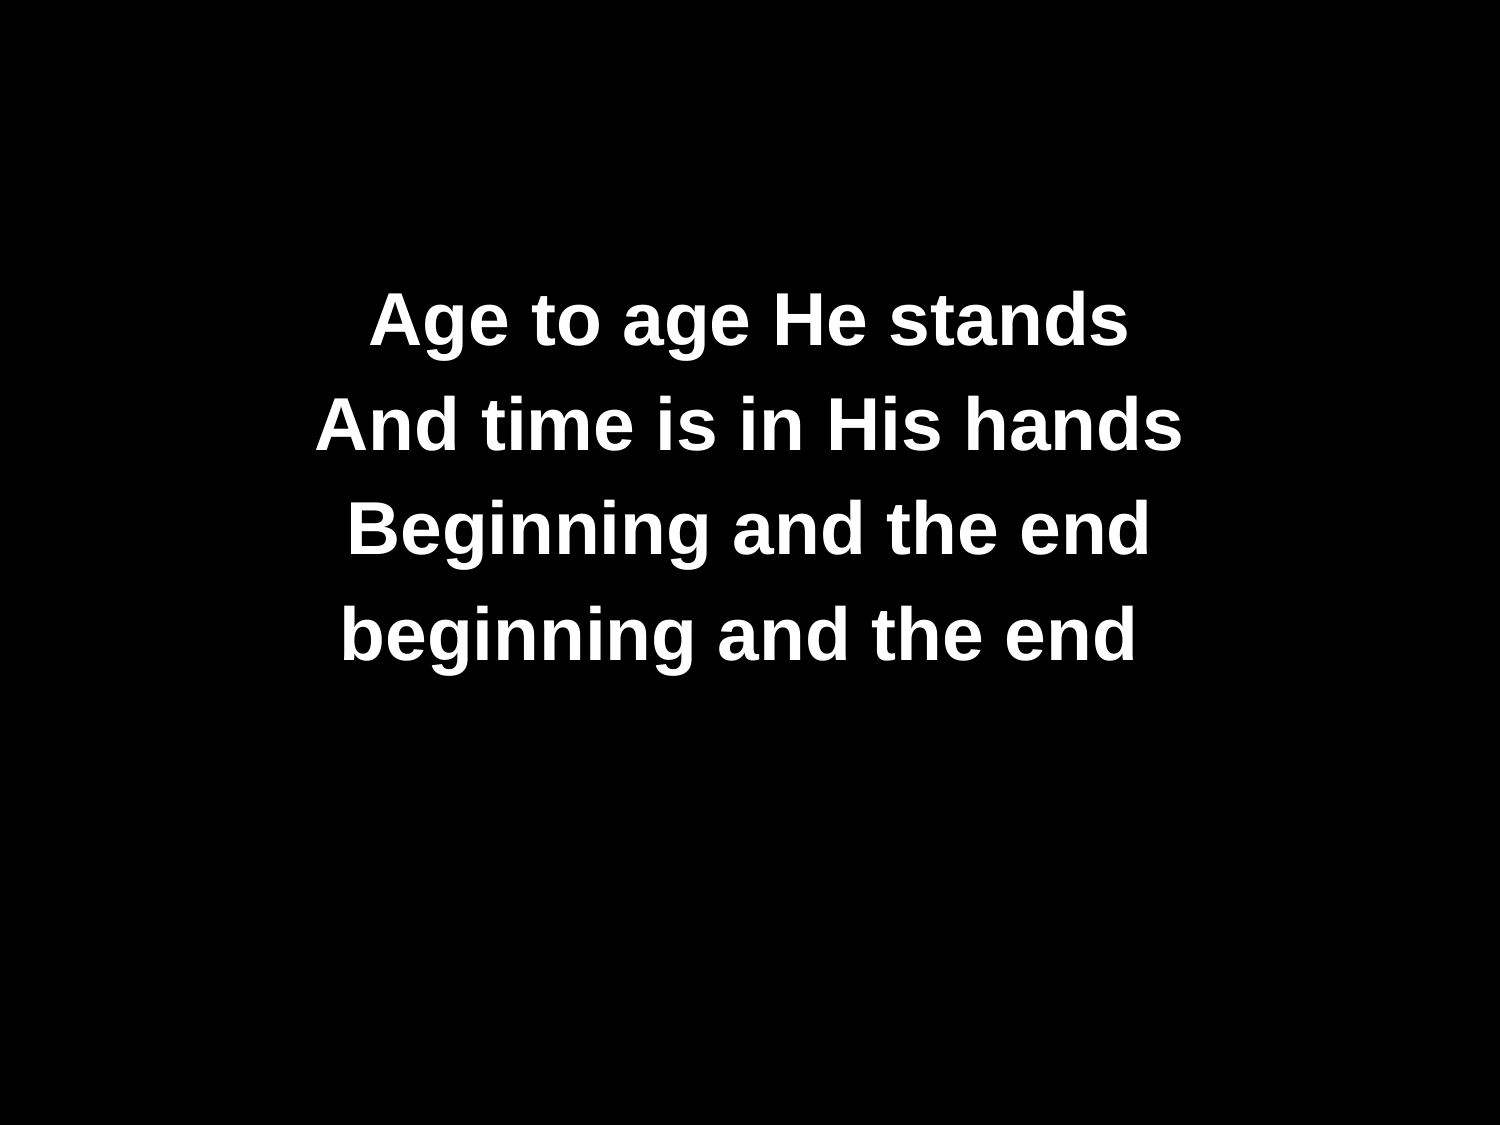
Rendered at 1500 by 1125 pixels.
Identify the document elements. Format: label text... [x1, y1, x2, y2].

list Age to age He stands And time is in His hands Beginning and the end beginning and the end [75, 262, 1425, 1005]
